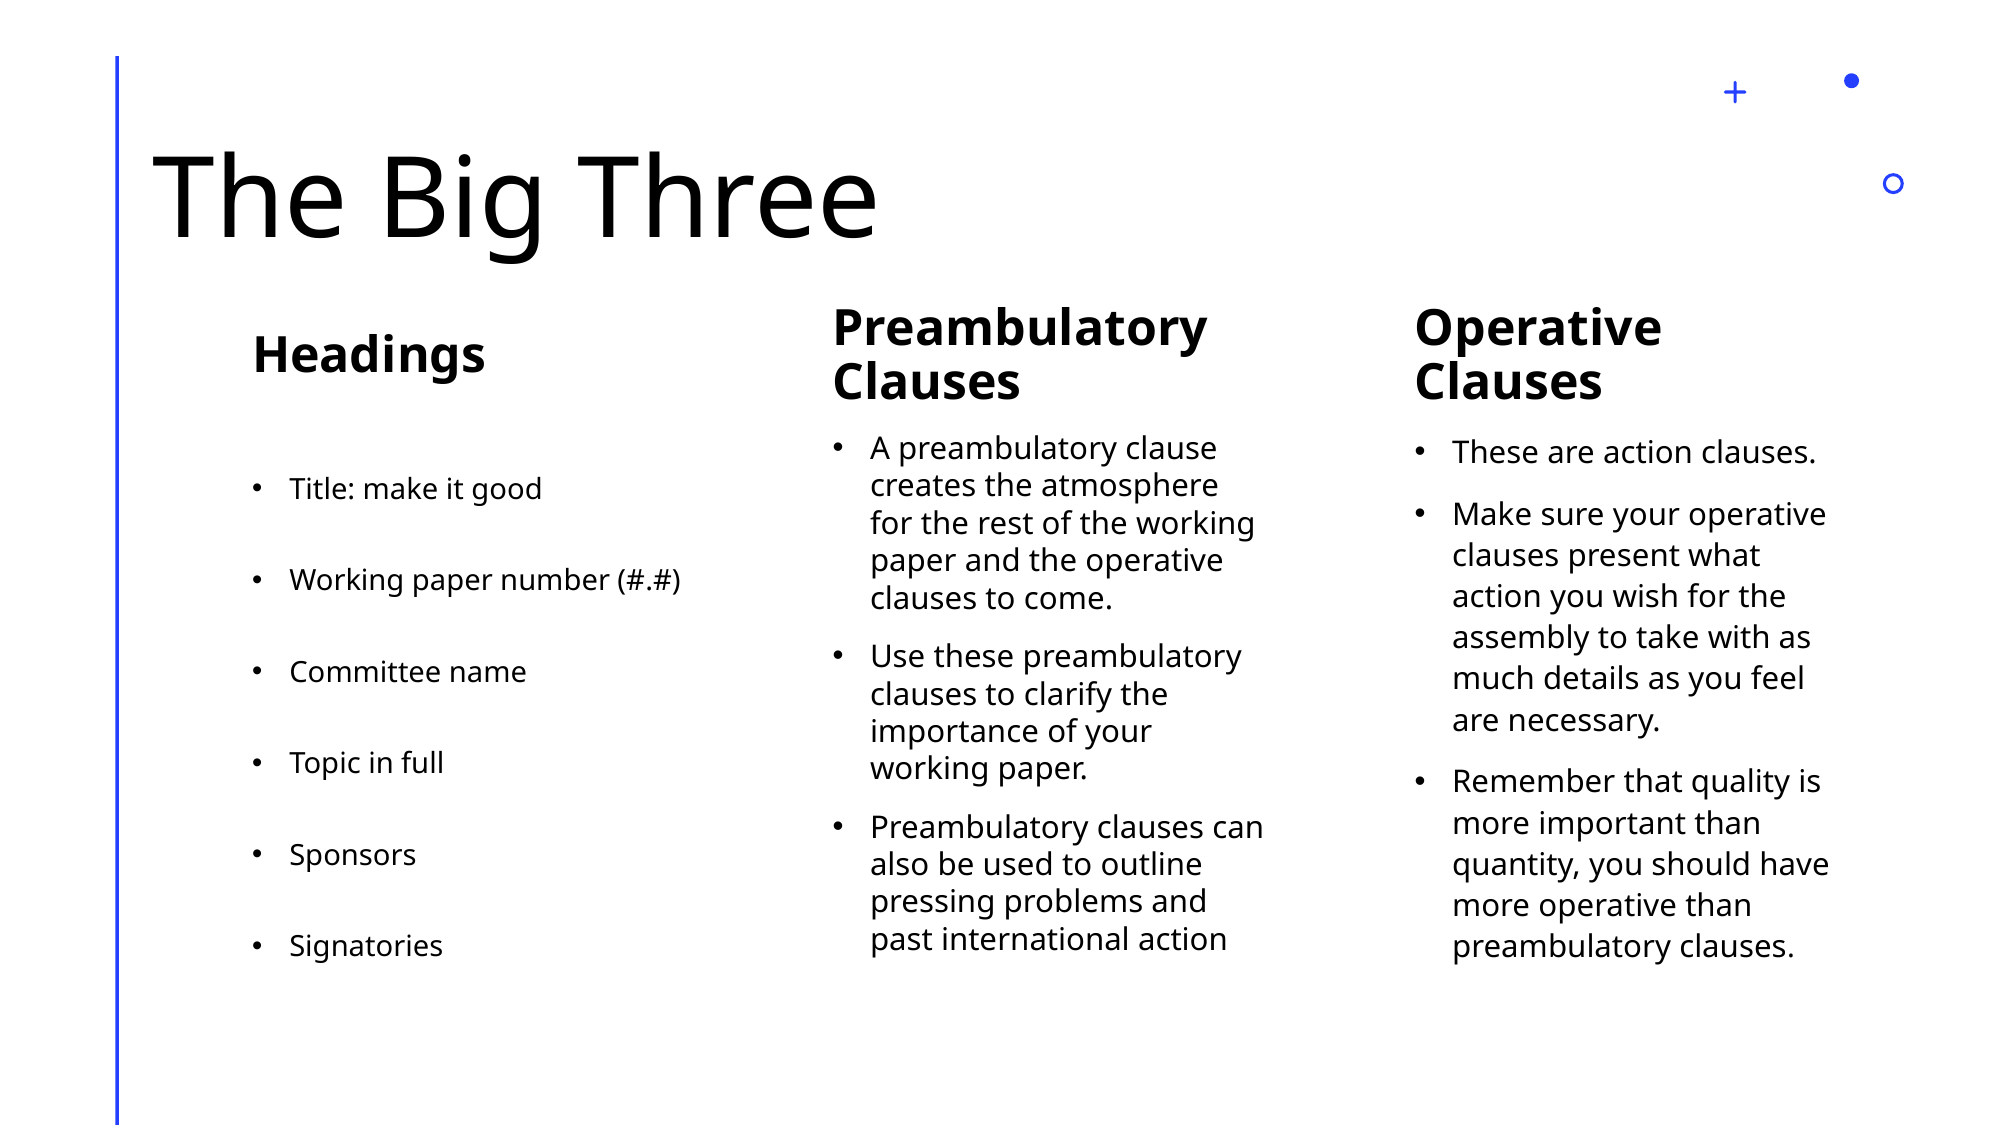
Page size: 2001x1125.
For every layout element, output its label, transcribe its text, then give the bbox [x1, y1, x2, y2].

list These are action clauses. Make sure your operative clauses present what action you wish for the assembly to take with as much details as you feel are necessary. Remember that quality is more important than quantity, you should have more operative than preambulatory clauses. [1399, 420, 1865, 1026]
list Title: make it good Working paper number (#.#) Committee name Topic in full Sponsors Signatories [236, 420, 702, 1026]
list A preambulatory clause creates the atmosphere for the rest of the working paper and the operative clauses to come. Use these preambulatory clauses to clarify the importance of your working paper. Preambulatory clauses can also be used to outline pressing problems and past international action [817, 420, 1283, 1056]
list Operative Clauses [1399, 301, 1865, 411]
list Headings [236, 301, 702, 411]
title The Big Three [137, 51, 1694, 270]
list Preambulatory Clauses [817, 301, 1283, 411]
